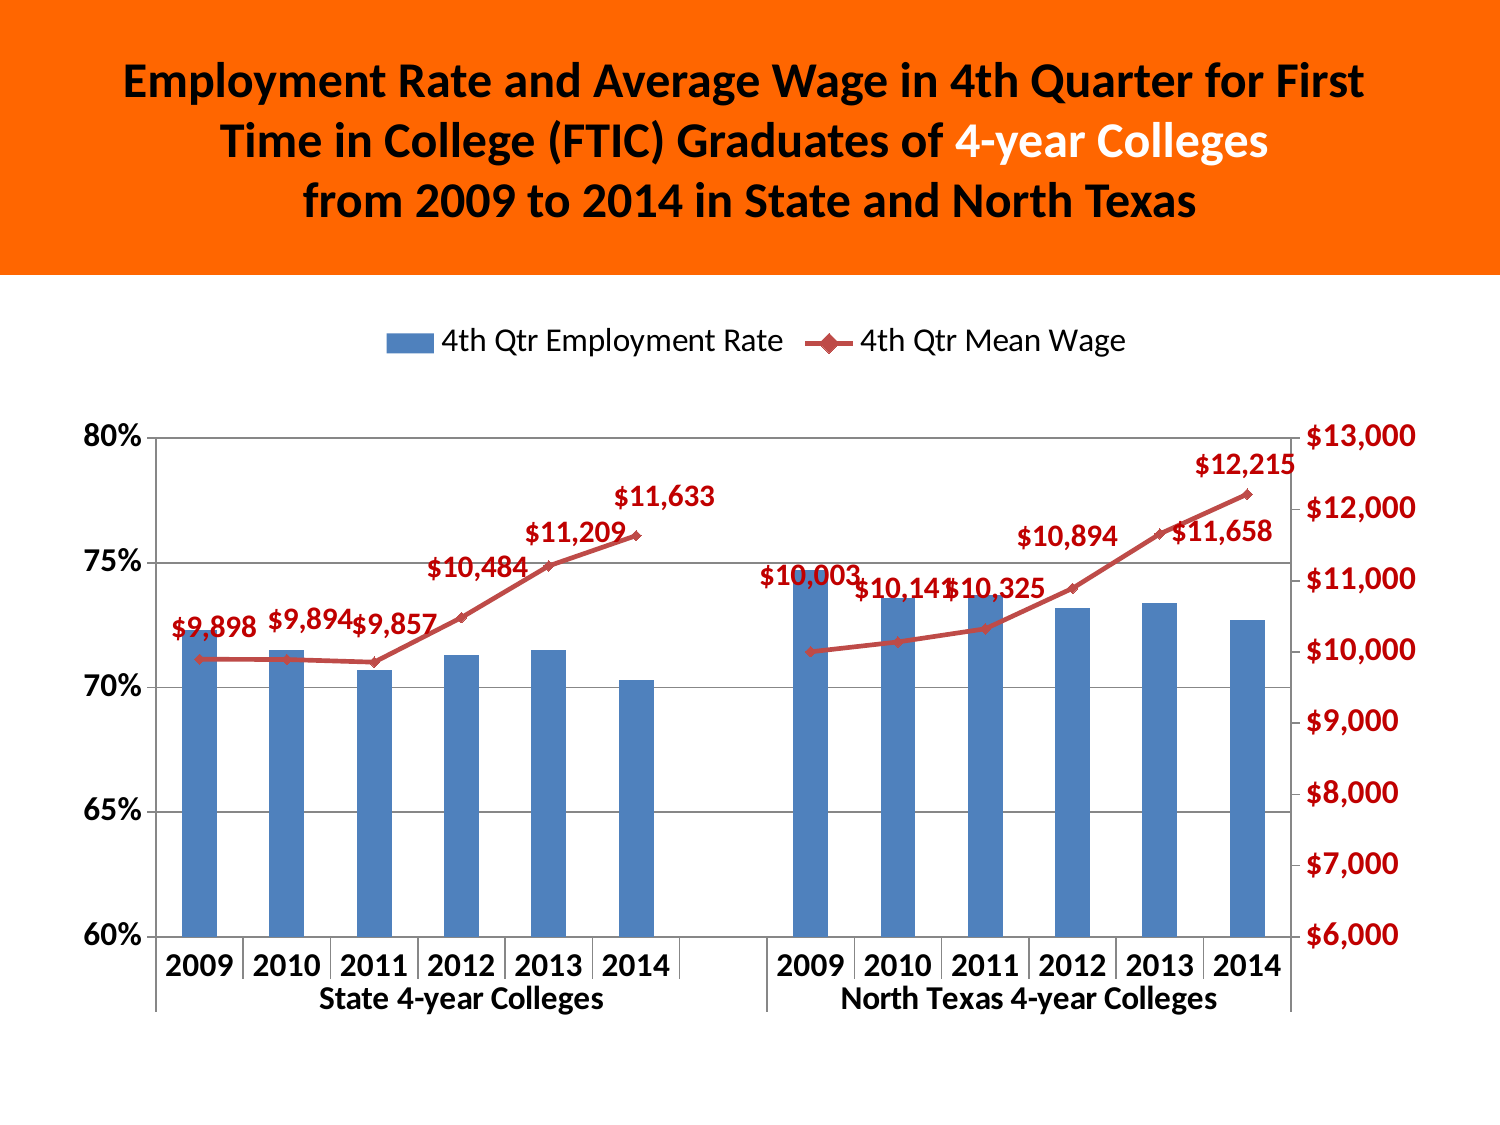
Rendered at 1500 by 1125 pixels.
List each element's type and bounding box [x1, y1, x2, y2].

title [0, 0, 1500, 276]
chart [37, 309, 1476, 1088]
